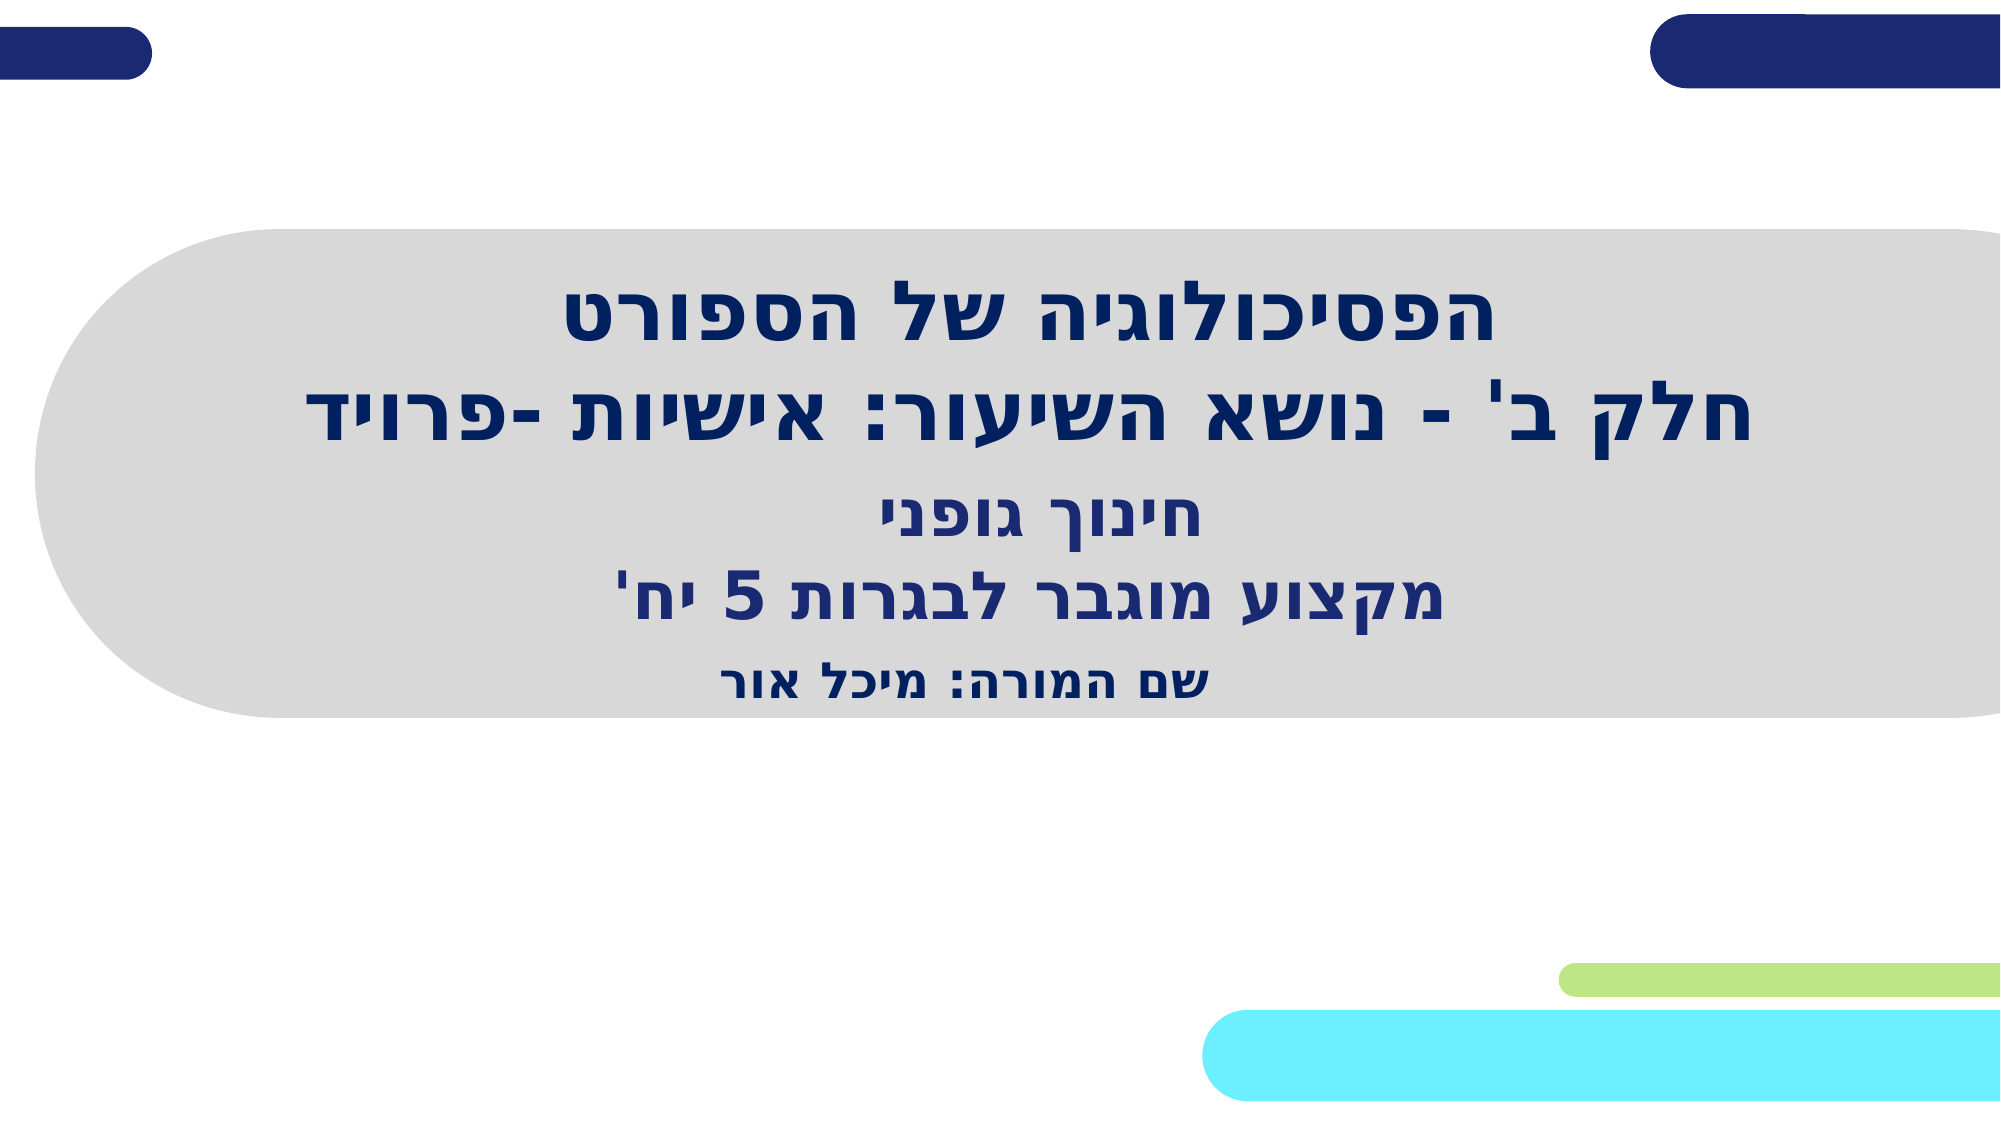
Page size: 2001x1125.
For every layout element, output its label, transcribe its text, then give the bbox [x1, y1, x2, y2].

subtitle הפסיכולוגיה של הספורט חלק ב' - נושא השיעור: אישיות -פרויד [30, 0, 2000, 590]
title חינוך גופני מקצוע מוגבר לבגרות 5 יח' [30, 590, 2000, 666]
list שם המורה: מיכל אור [317, 619, 2000, 738]
